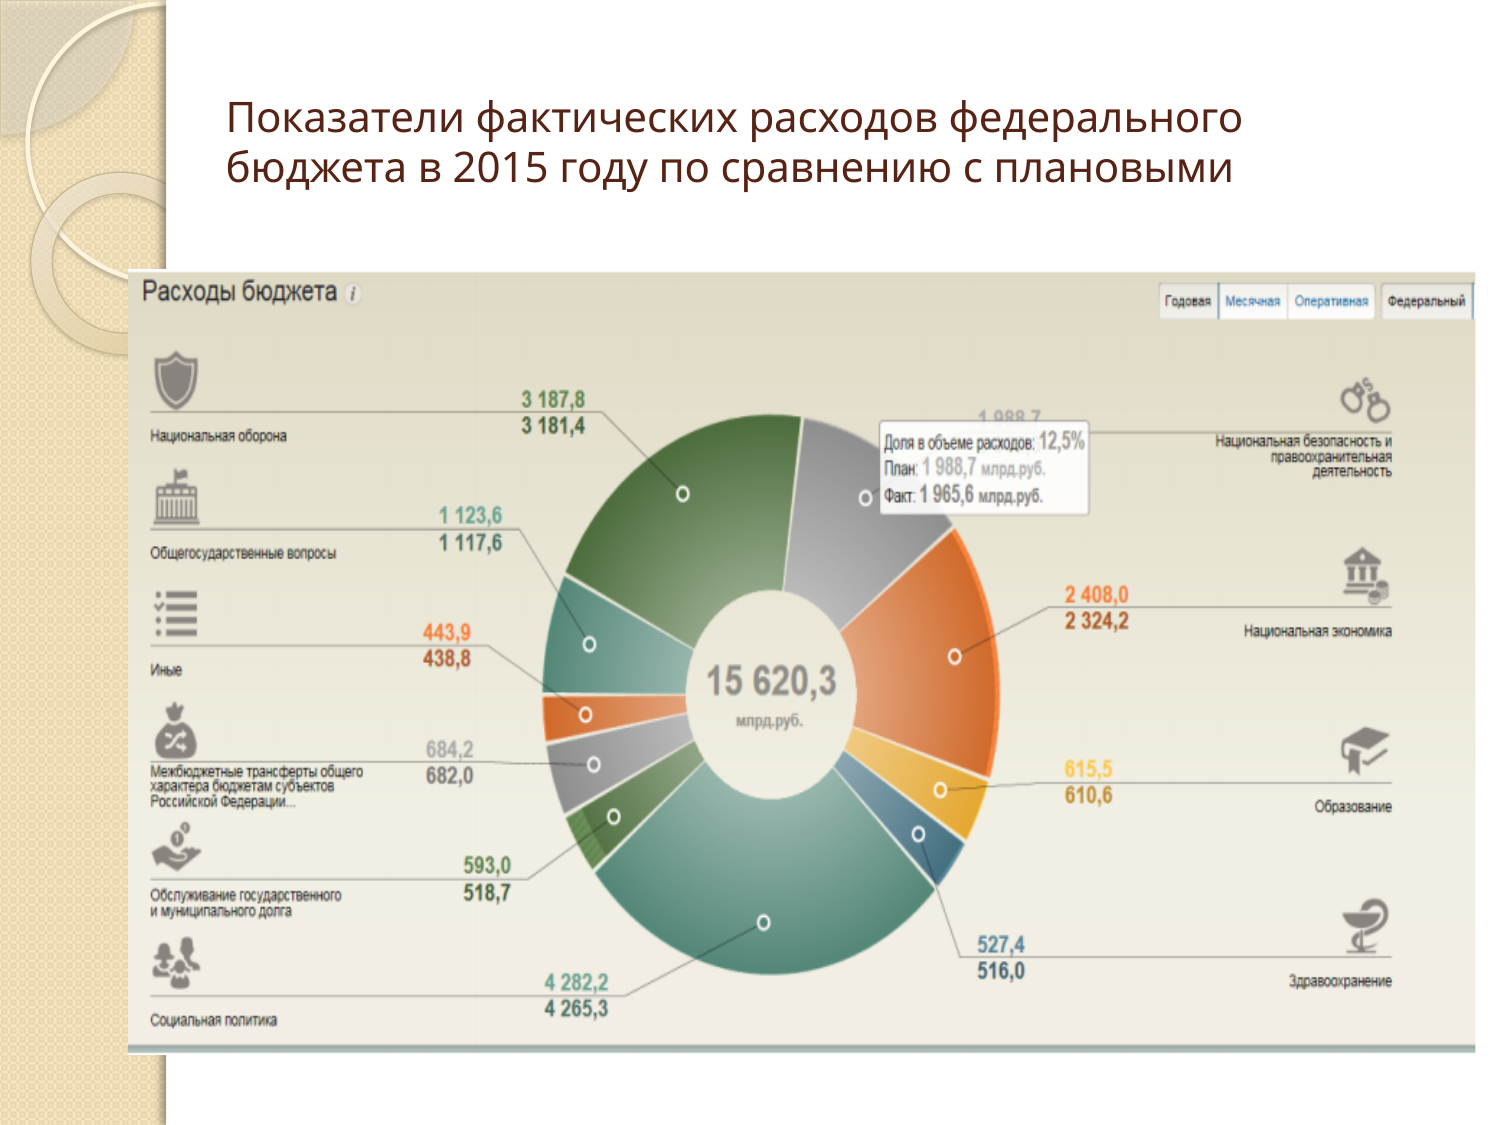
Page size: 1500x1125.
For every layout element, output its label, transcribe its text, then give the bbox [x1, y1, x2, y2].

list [128, 269, 1477, 1055]
title Показатели фактических расходов федерального бюджета в 2015 году по сравнению с плановыми [210, 82, 1441, 266]
